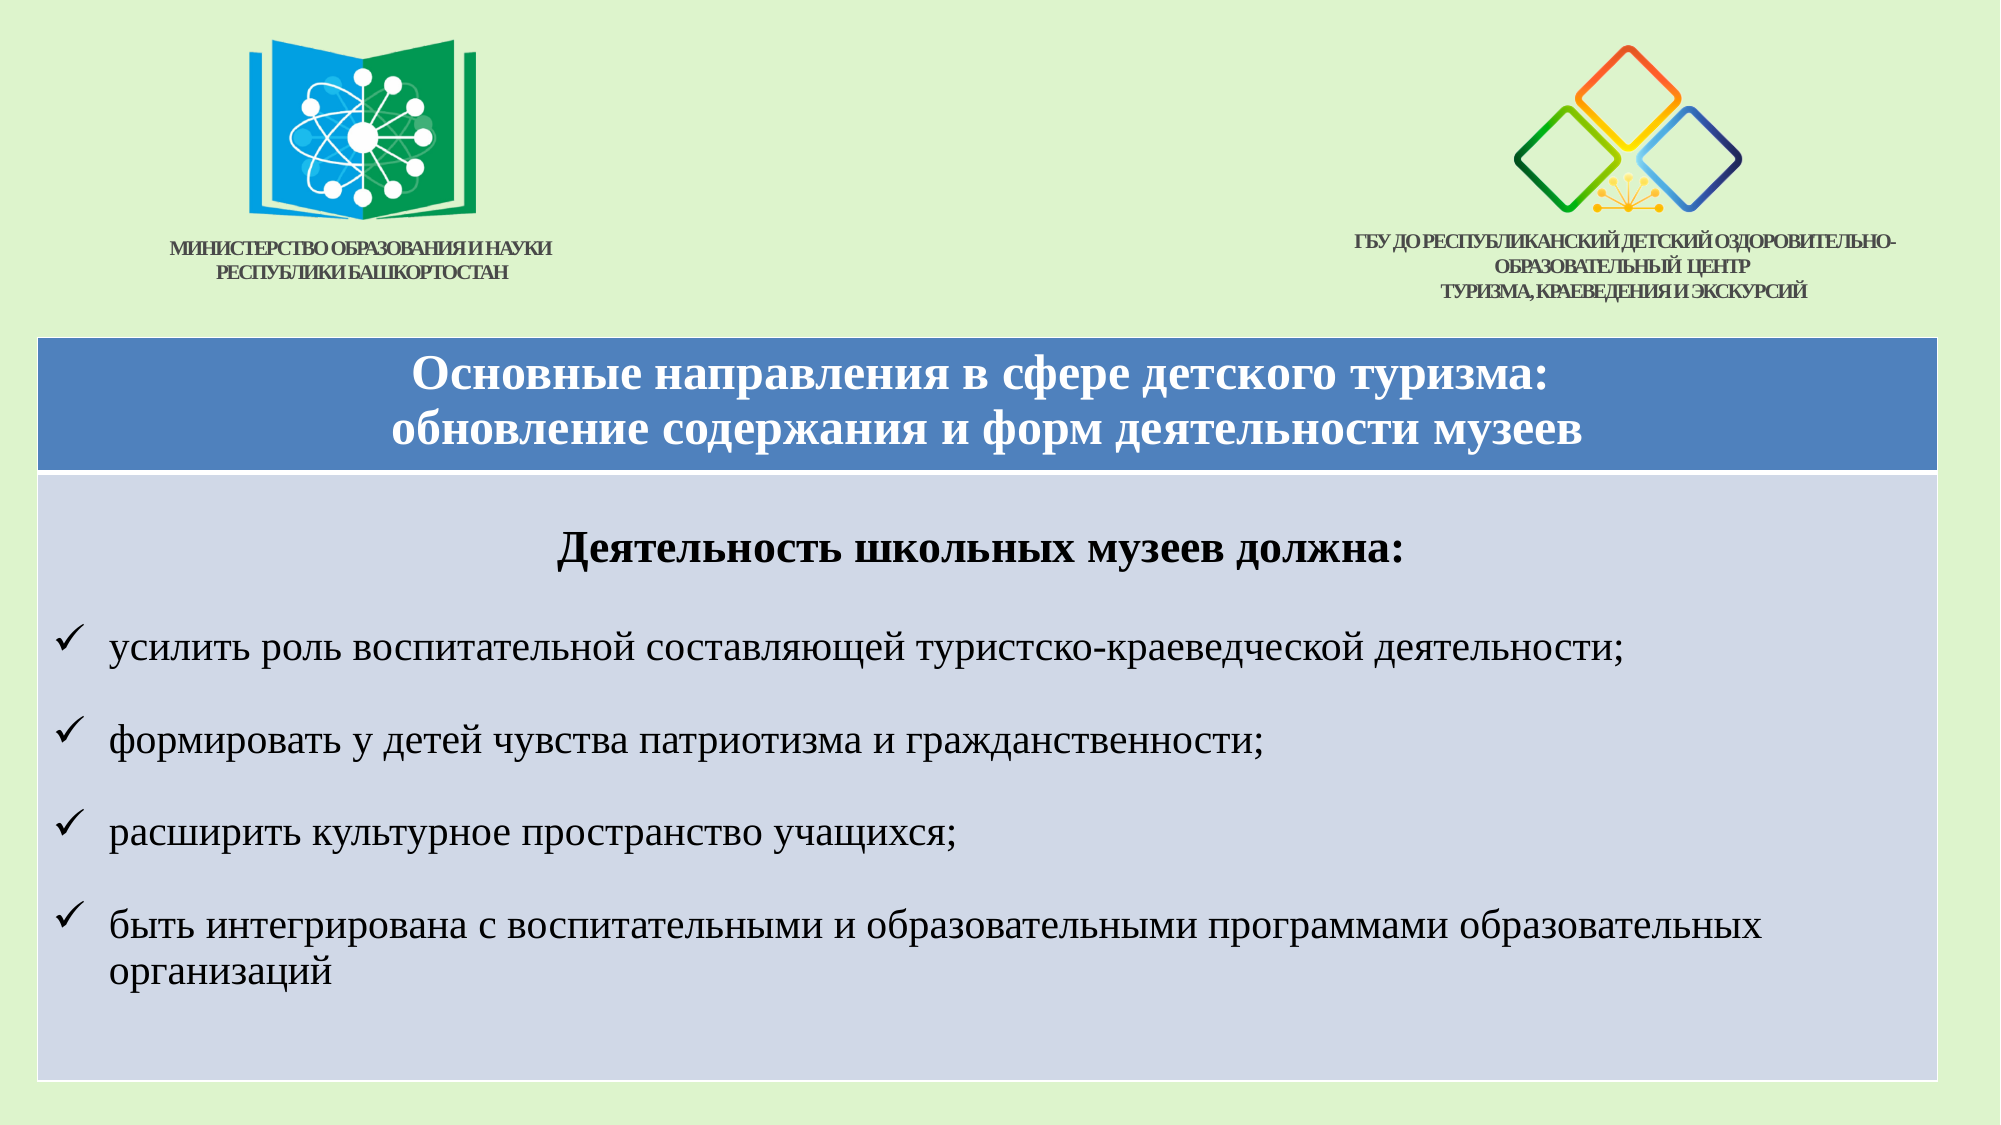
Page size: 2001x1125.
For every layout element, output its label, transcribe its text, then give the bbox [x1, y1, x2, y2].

table_header Основные направления в сфере детского туризма: обновление содержания и форм деятельности музеев [38, 338, 1937, 470]
text_box ГБУ ДО РЕСПУБЛИКАНСКИЙ ДЕТСКИЙ ОЗДОРОВИТЕЛЬНО-ОБРАЗОВАТЕЛЬНЫЙ ЦЕНТР ТУРИЗМА, КРАЕВЕДЕНИЯ И ЭКСКУРСИЙ [1311, 219, 1938, 337]
text_box МИНИСТЕРСТВО ОБРАЗОВАНИЯ И НАУКИ РЕСПУБЛИКИ БАШКОРТОСТАН [143, 226, 582, 337]
picture [1496, 45, 1753, 227]
table_cell Деятельность школьных музеев должна: усилить роль воспитательной составляющей туристско-краеведческой деятельности; формировать у детей чувства патриотизма и гражданственности; расширить культурное пространство учащихся; быть интегрирована с воспитательными и образовательными программами образовательных организаций [38, 475, 1937, 1080]
picture [249, 39, 476, 221]
